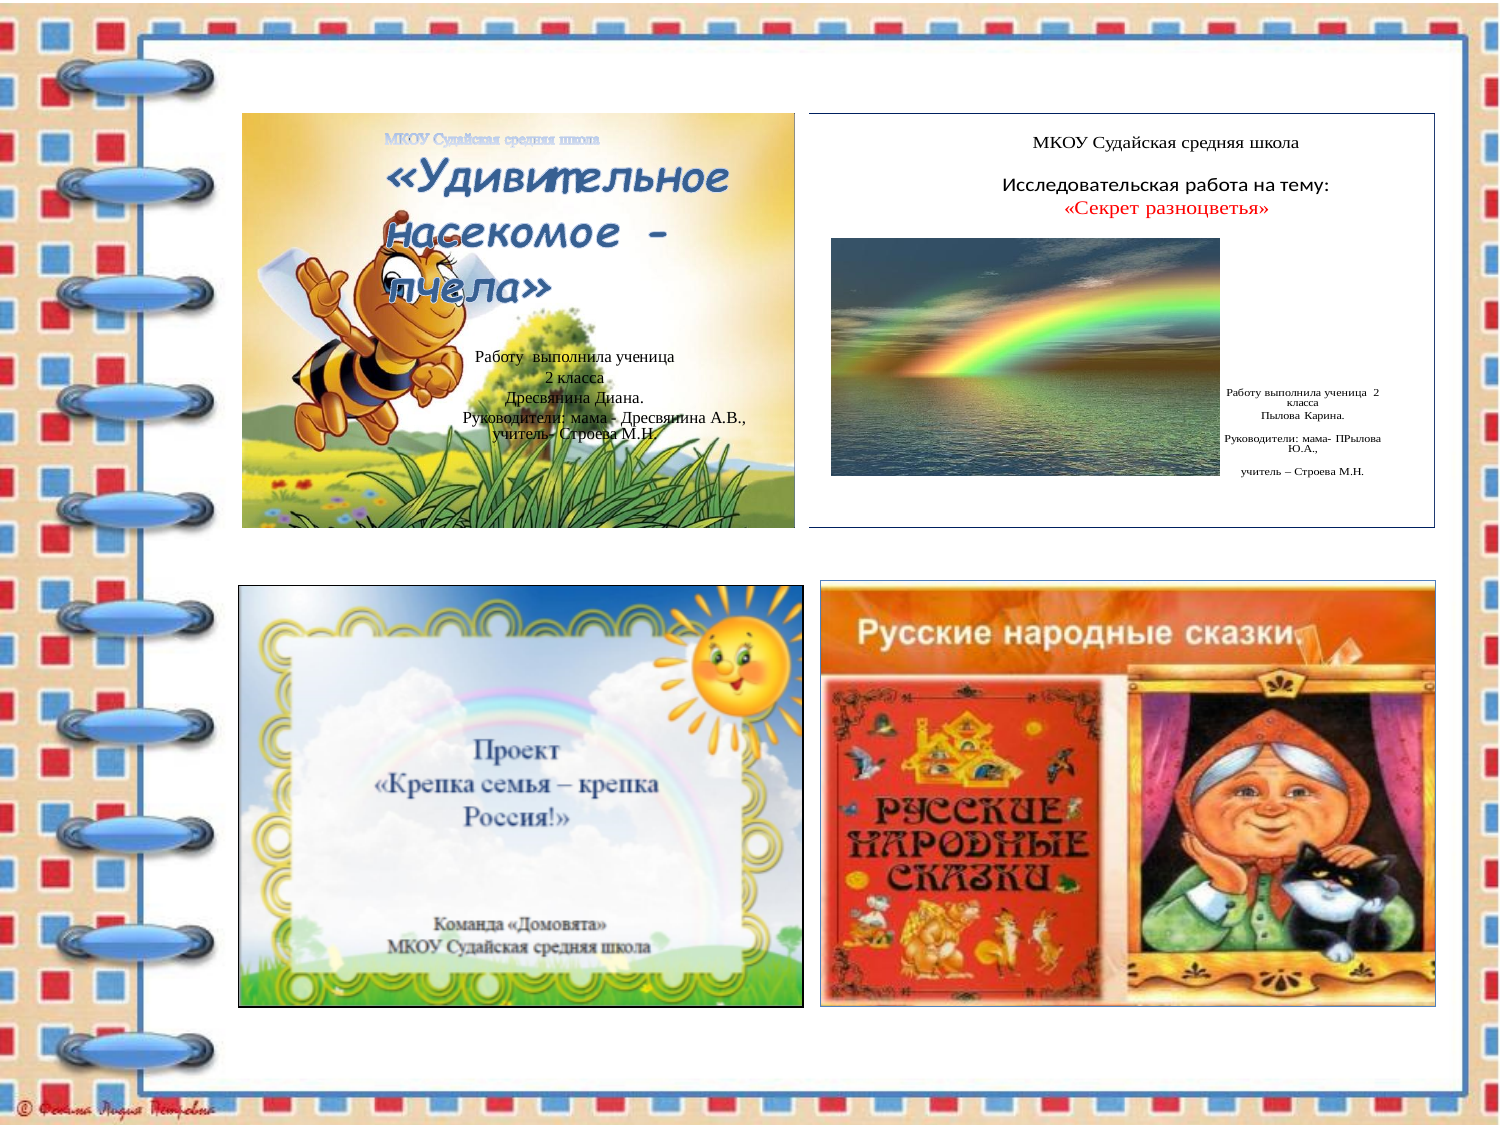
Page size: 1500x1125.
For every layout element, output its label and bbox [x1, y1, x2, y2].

picture [0, 3, 1500, 1125]
text_box [808, 113, 1435, 528]
text_box [241, 113, 795, 528]
